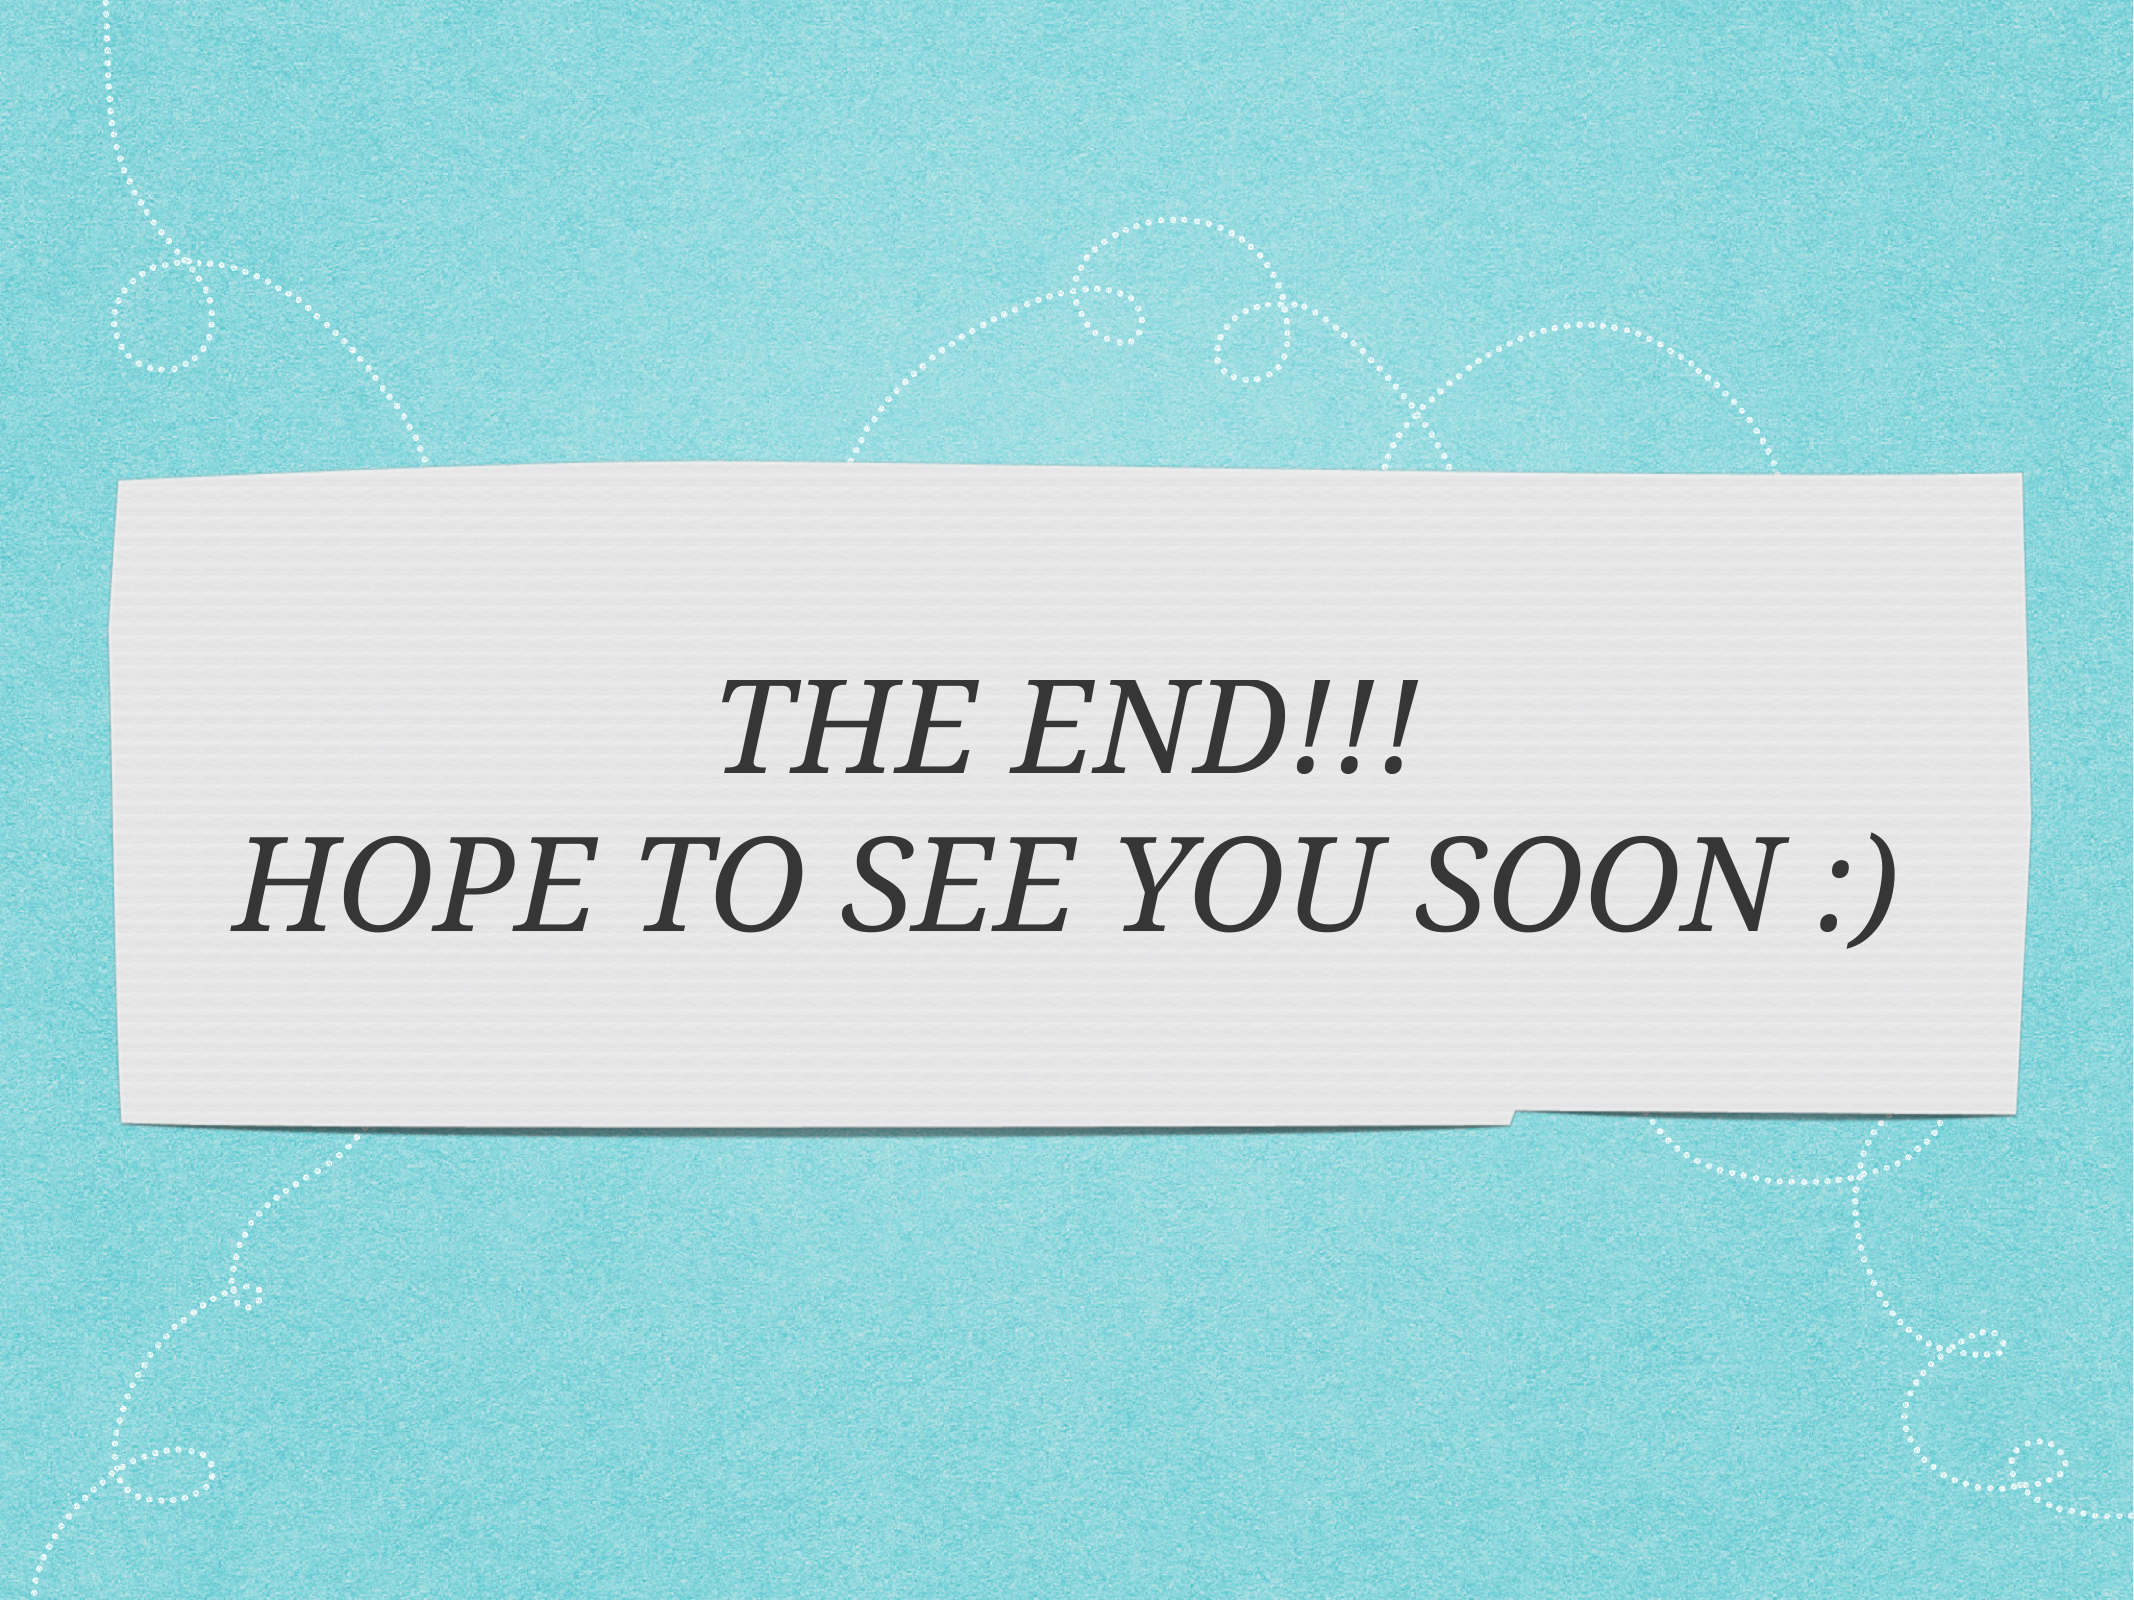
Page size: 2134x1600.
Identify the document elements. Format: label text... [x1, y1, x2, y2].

title THE END!!! HOPE TO SEE YOU SOON :) [207, 611, 1926, 988]
picture [0, 0, 2134, 1600]
